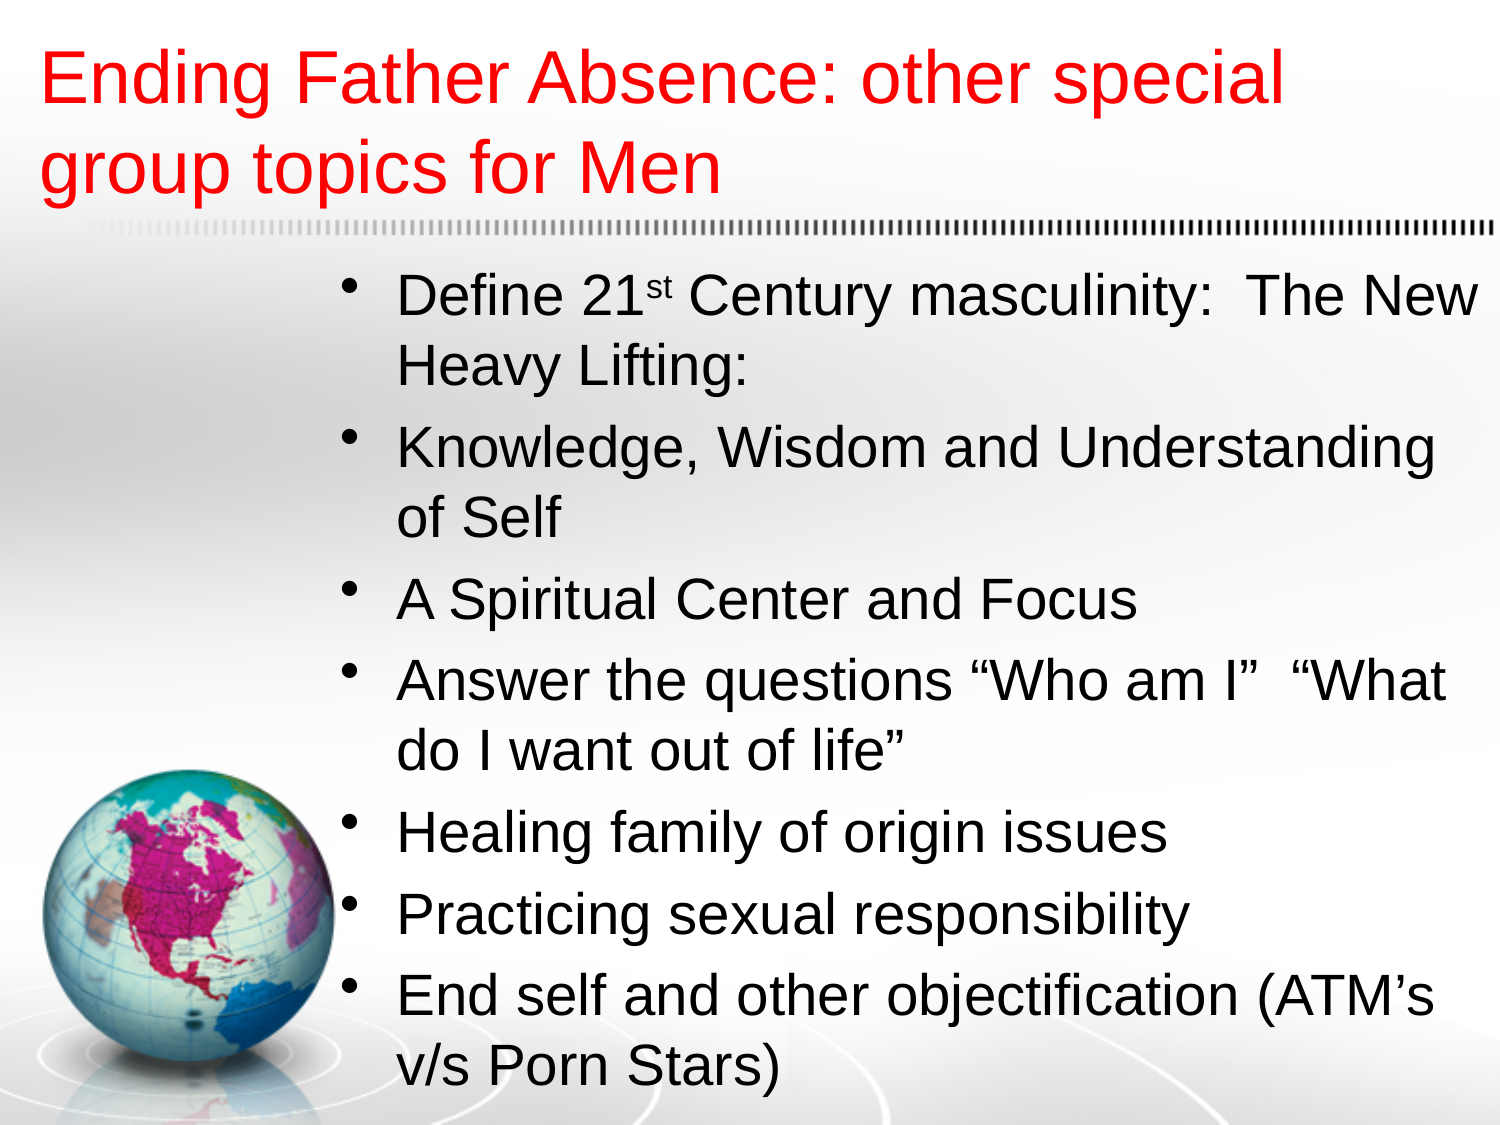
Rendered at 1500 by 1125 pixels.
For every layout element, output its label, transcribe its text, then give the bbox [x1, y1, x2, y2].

list Define 21st Century masculinity: The New Heavy Lifting: Knowledge, Wisdom and Understanding of Self A Spiritual Center and Focus Answer the questions “Who am I” “What do I want out of life” Healing family of origin issues Practicing sexual responsibility End self and other objectification (ATM’s v/s Porn Stars) [324, 249, 1500, 1025]
picture [0, 0, 1500, 1125]
title Ending Father Absence: other special group topics for Men [24, 24, 1475, 213]
